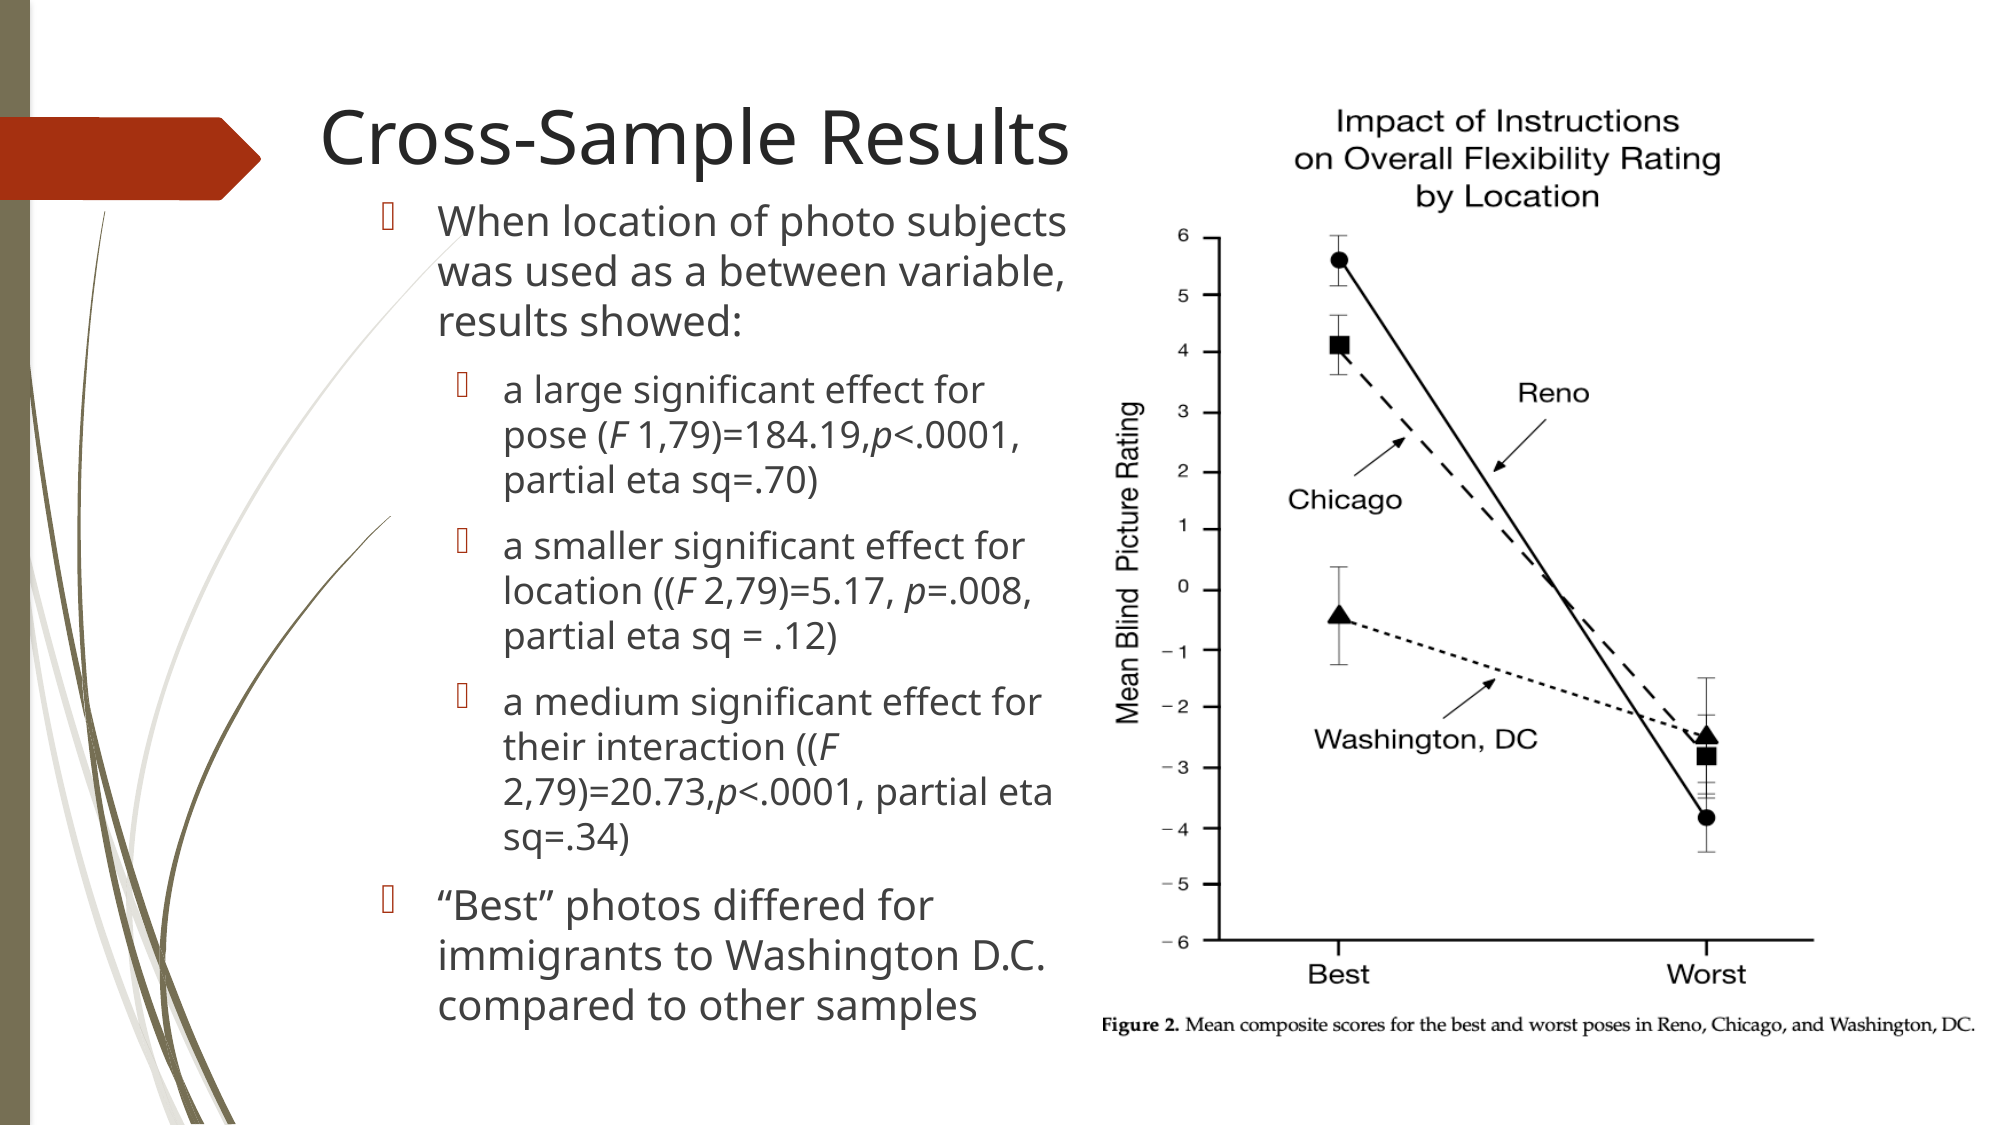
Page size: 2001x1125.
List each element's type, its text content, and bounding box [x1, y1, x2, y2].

title Cross-Sample Results [304, 82, 1145, 349]
list When location of photo subjects was used as a between variable, results showed: a large significant effect for pose (F 1,79)=184.19,p<.0001, partial eta sq=.70) a smaller significant effect for location ((F 2,79)=5.17, p=.008, partial eta sq = .12) a medium significant effect for their interaction ((F 2,79)=20.73,p<.0001, partial eta sq=.34) “Best” photos differed for immigrants to Washington D.C. compared to other samples [366, 187, 1083, 1097]
picture [1103, 102, 1981, 1043]
